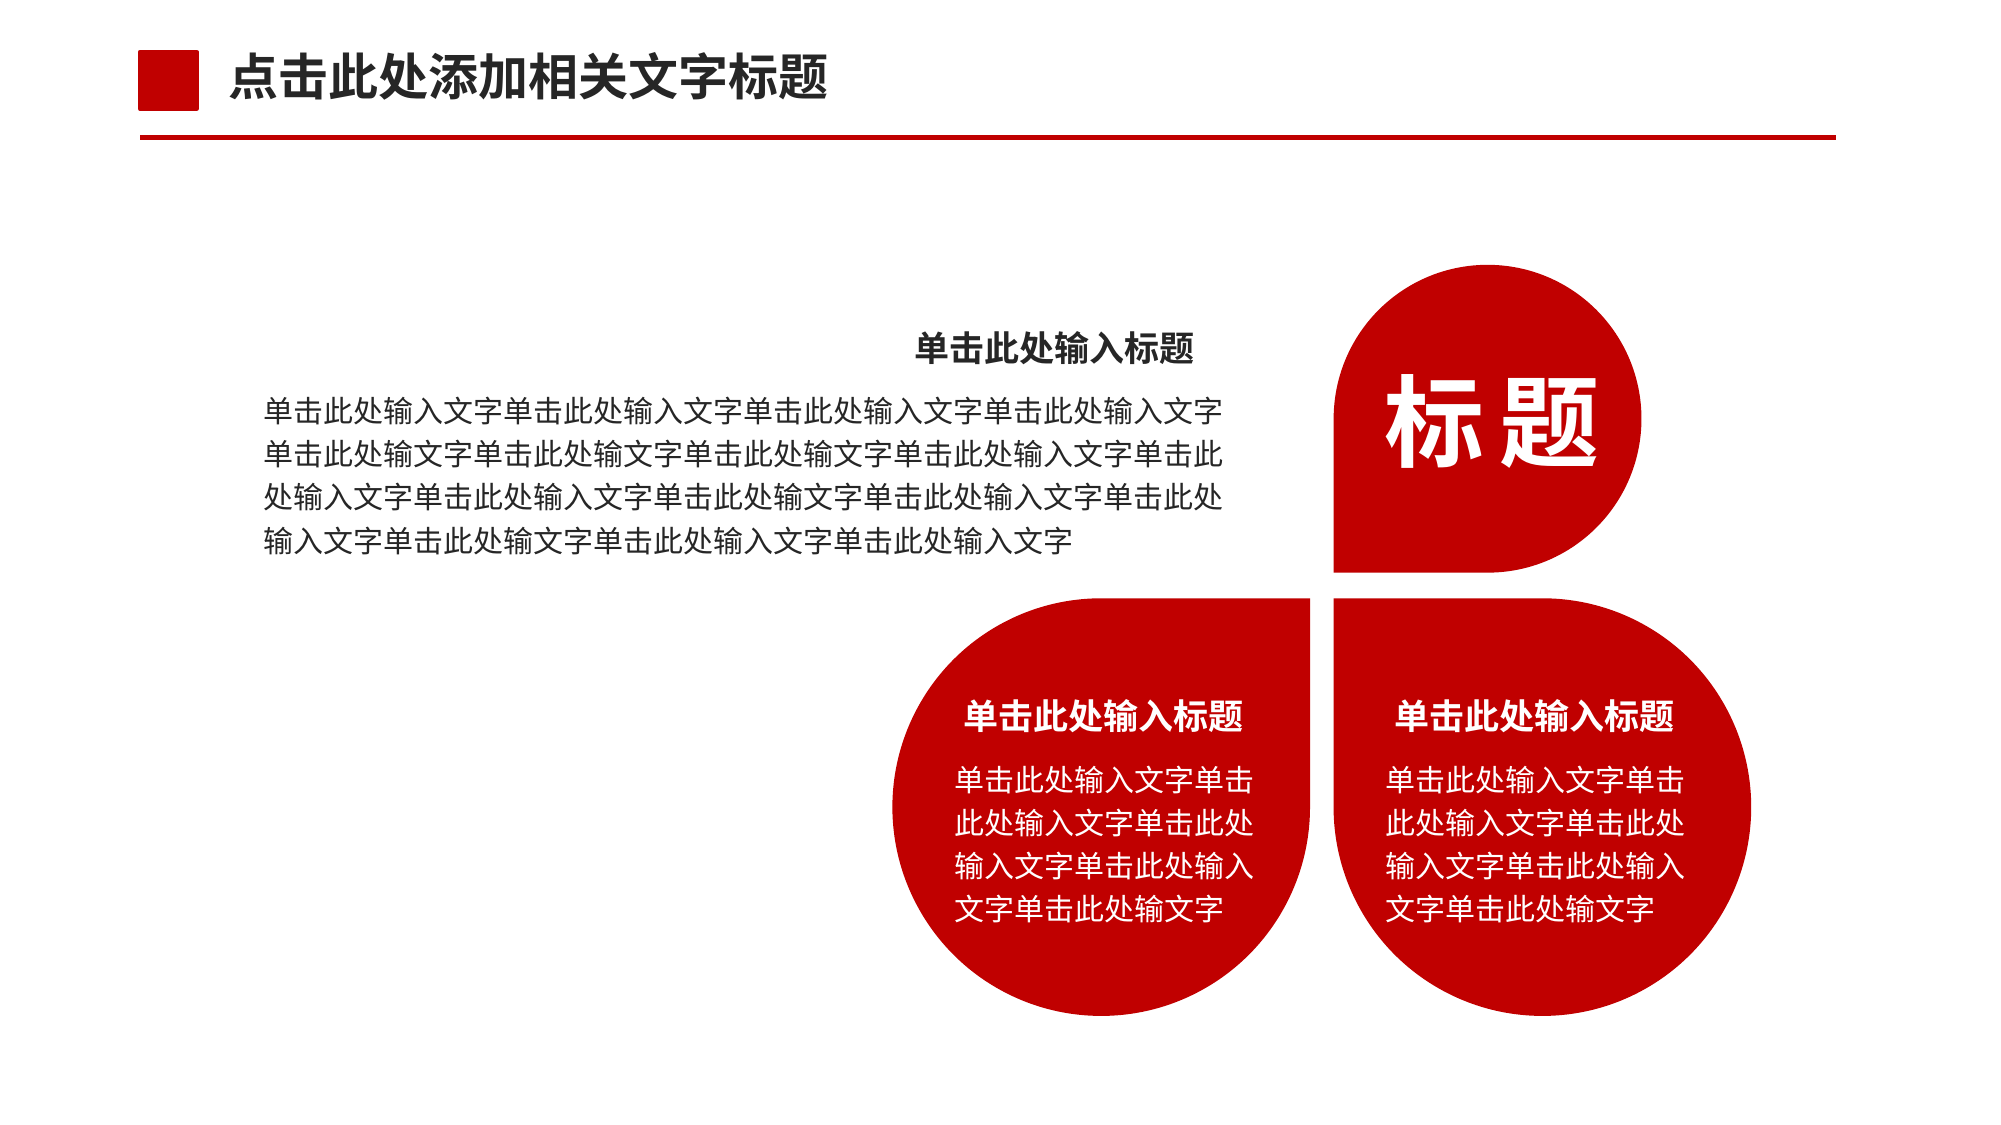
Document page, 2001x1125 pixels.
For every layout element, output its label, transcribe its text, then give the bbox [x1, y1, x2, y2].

text_box [1331, 262, 1644, 575]
text_box 单击此处输入文字单击此处输入文字单击此处输入文字单击此处输入文字单击此处输文字单击此处输文字单击此处输文字单击此处输入文字单击此处输入文字单击此处输入文字单击此处输文字单击此处输入文字单击此处输入文字单击此处输文字单击此处输入文字单击此处输入文字 [248, 378, 1245, 566]
text_box 点击此处添加相关文字标题 [213, 37, 844, 113]
text_box 单击此处输入文字单击此处输入文字单击此处输入文字单击此处输入文字单击此处输文字 [1370, 746, 1715, 934]
text_box [890, 596, 1313, 1019]
text_box [138, 50, 199, 111]
text_box 单击此处输入标题 [914, 307, 1211, 379]
text_box 单击此处输入标题 [1394, 676, 1691, 747]
text_box 单击此处输入标题 [963, 676, 1260, 747]
text_box 标题 [1369, 352, 1615, 487]
text_box [1331, 596, 1754, 929]
text_box [1373, 934, 1711, 1019]
text_box 单击此处输入文字单击此处输入文字单击此处输入文字单击此处输入文字单击此处输文字 [940, 746, 1284, 934]
